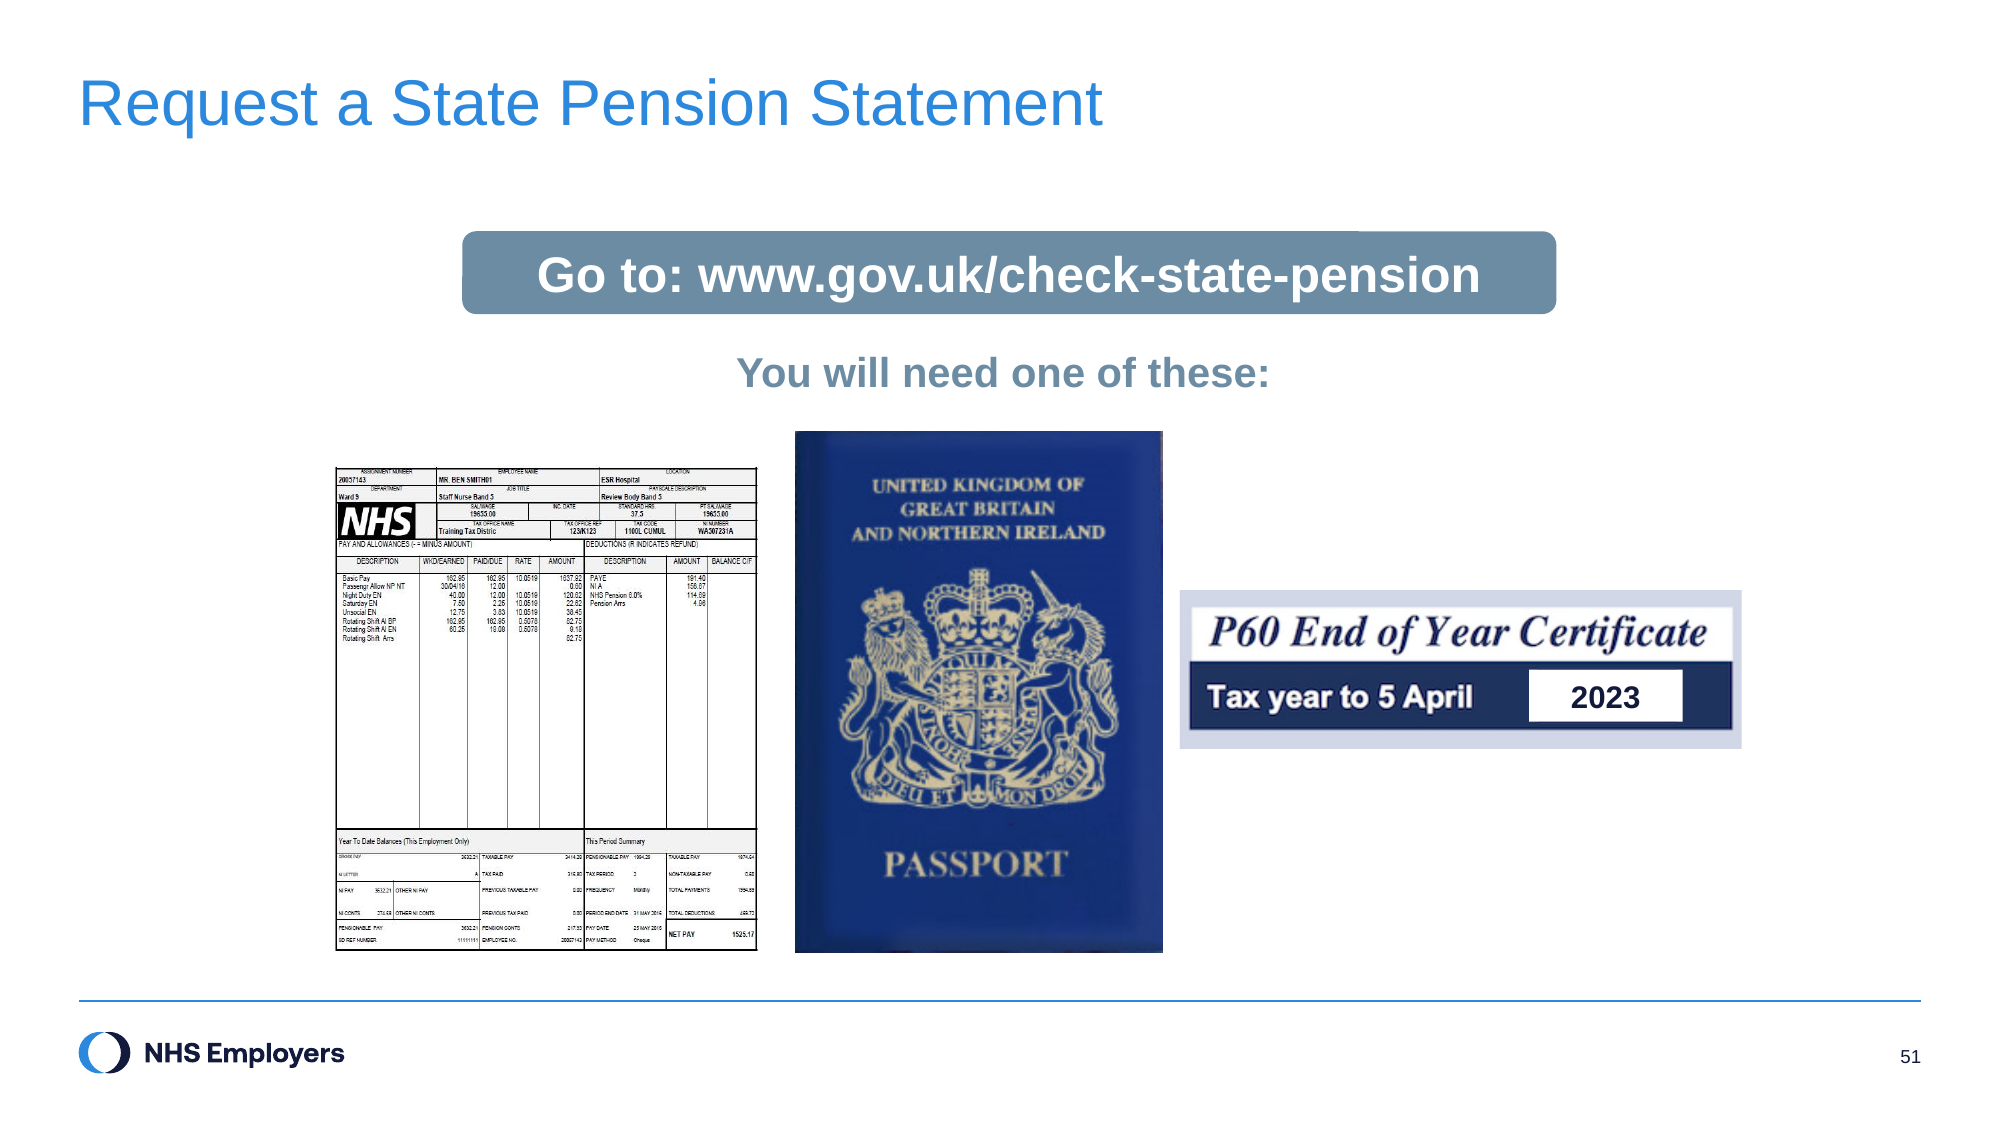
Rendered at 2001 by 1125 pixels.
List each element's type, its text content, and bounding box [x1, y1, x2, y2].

picture [1179, 590, 1742, 749]
picture [795, 431, 1163, 953]
text_box You will need one of these: [614, 334, 1405, 407]
text_box Go to: www.gov.uk/check-state-pension [462, 231, 1557, 315]
picture [334, 465, 760, 953]
title Request a State Pension Statement [78, 61, 1922, 231]
slide_number 51 [1790, 1044, 1922, 1081]
